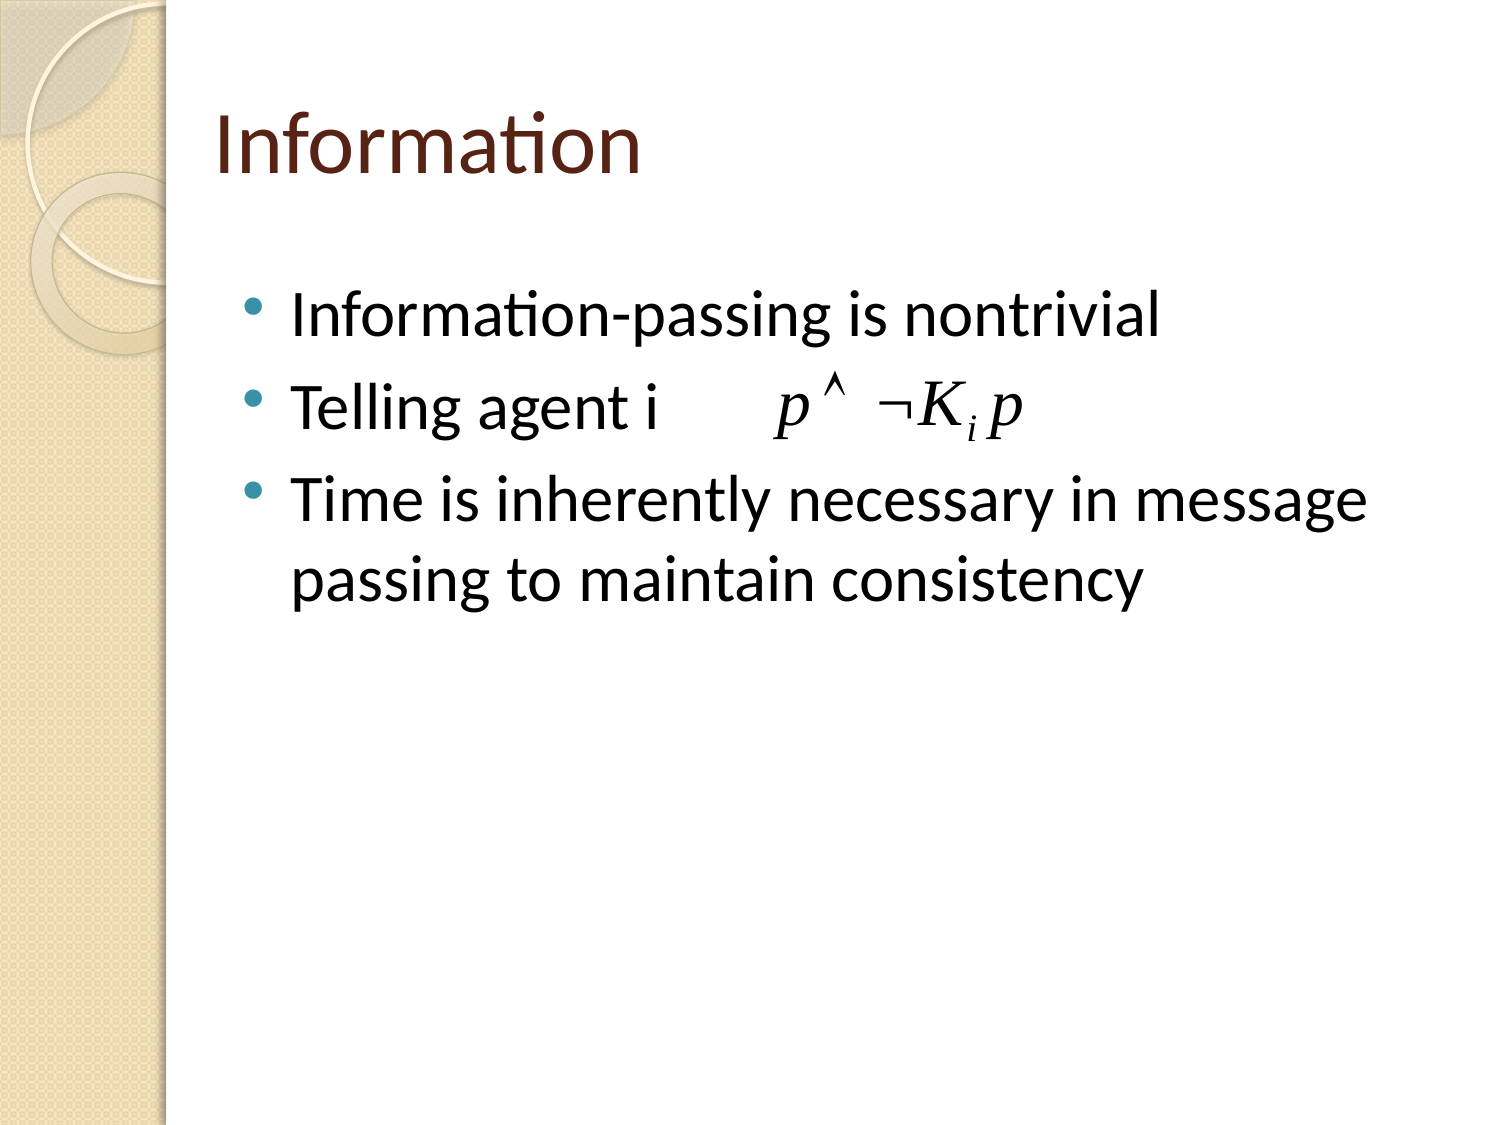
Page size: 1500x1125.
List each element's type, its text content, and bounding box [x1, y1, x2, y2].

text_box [758, 358, 1036, 459]
title Information [200, 51, 1425, 226]
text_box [700, 521, 808, 576]
list Information-passing is nontrivial Telling agent i Time is inherently necessary in message passing to maintain consistency [212, 263, 1463, 1006]
